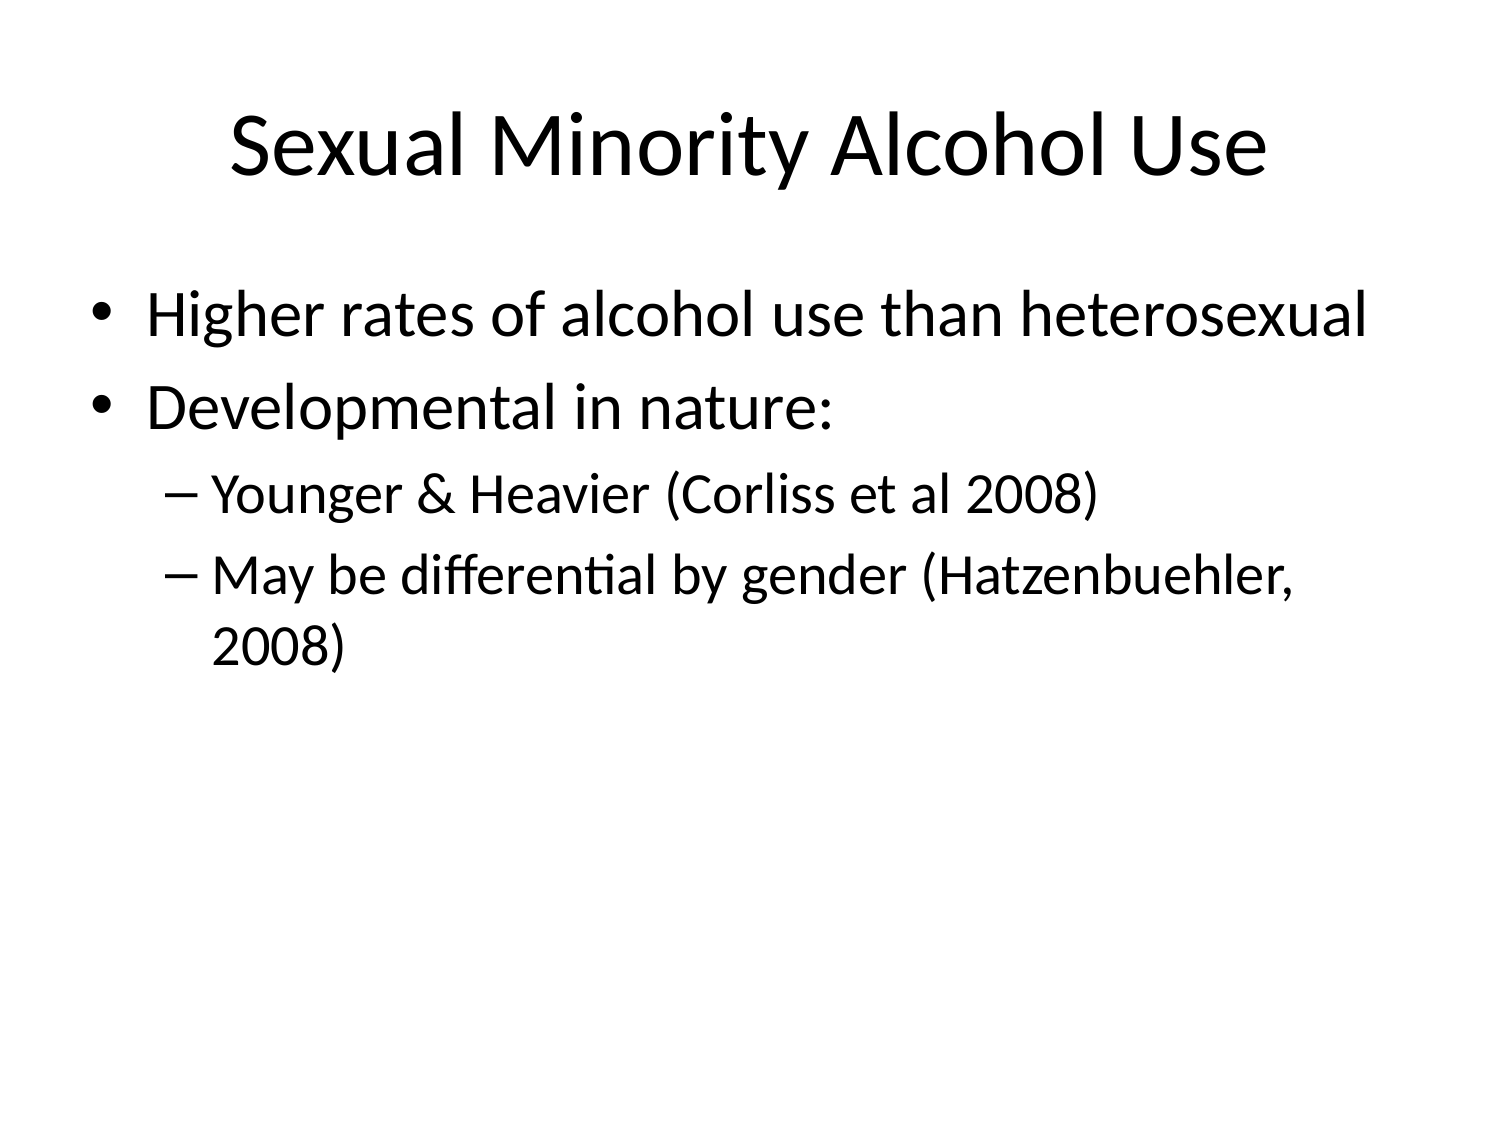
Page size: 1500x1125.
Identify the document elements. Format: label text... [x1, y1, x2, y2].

title Sexual Minority Alcohol Use [75, 45, 1425, 233]
list Higher rates of alcohol use than heterosexual Developmental in nature: Younger & Heavier (Corliss et al 2008) May be differential by gender (Hatzenbuehler, 2008) [75, 262, 1425, 1005]
